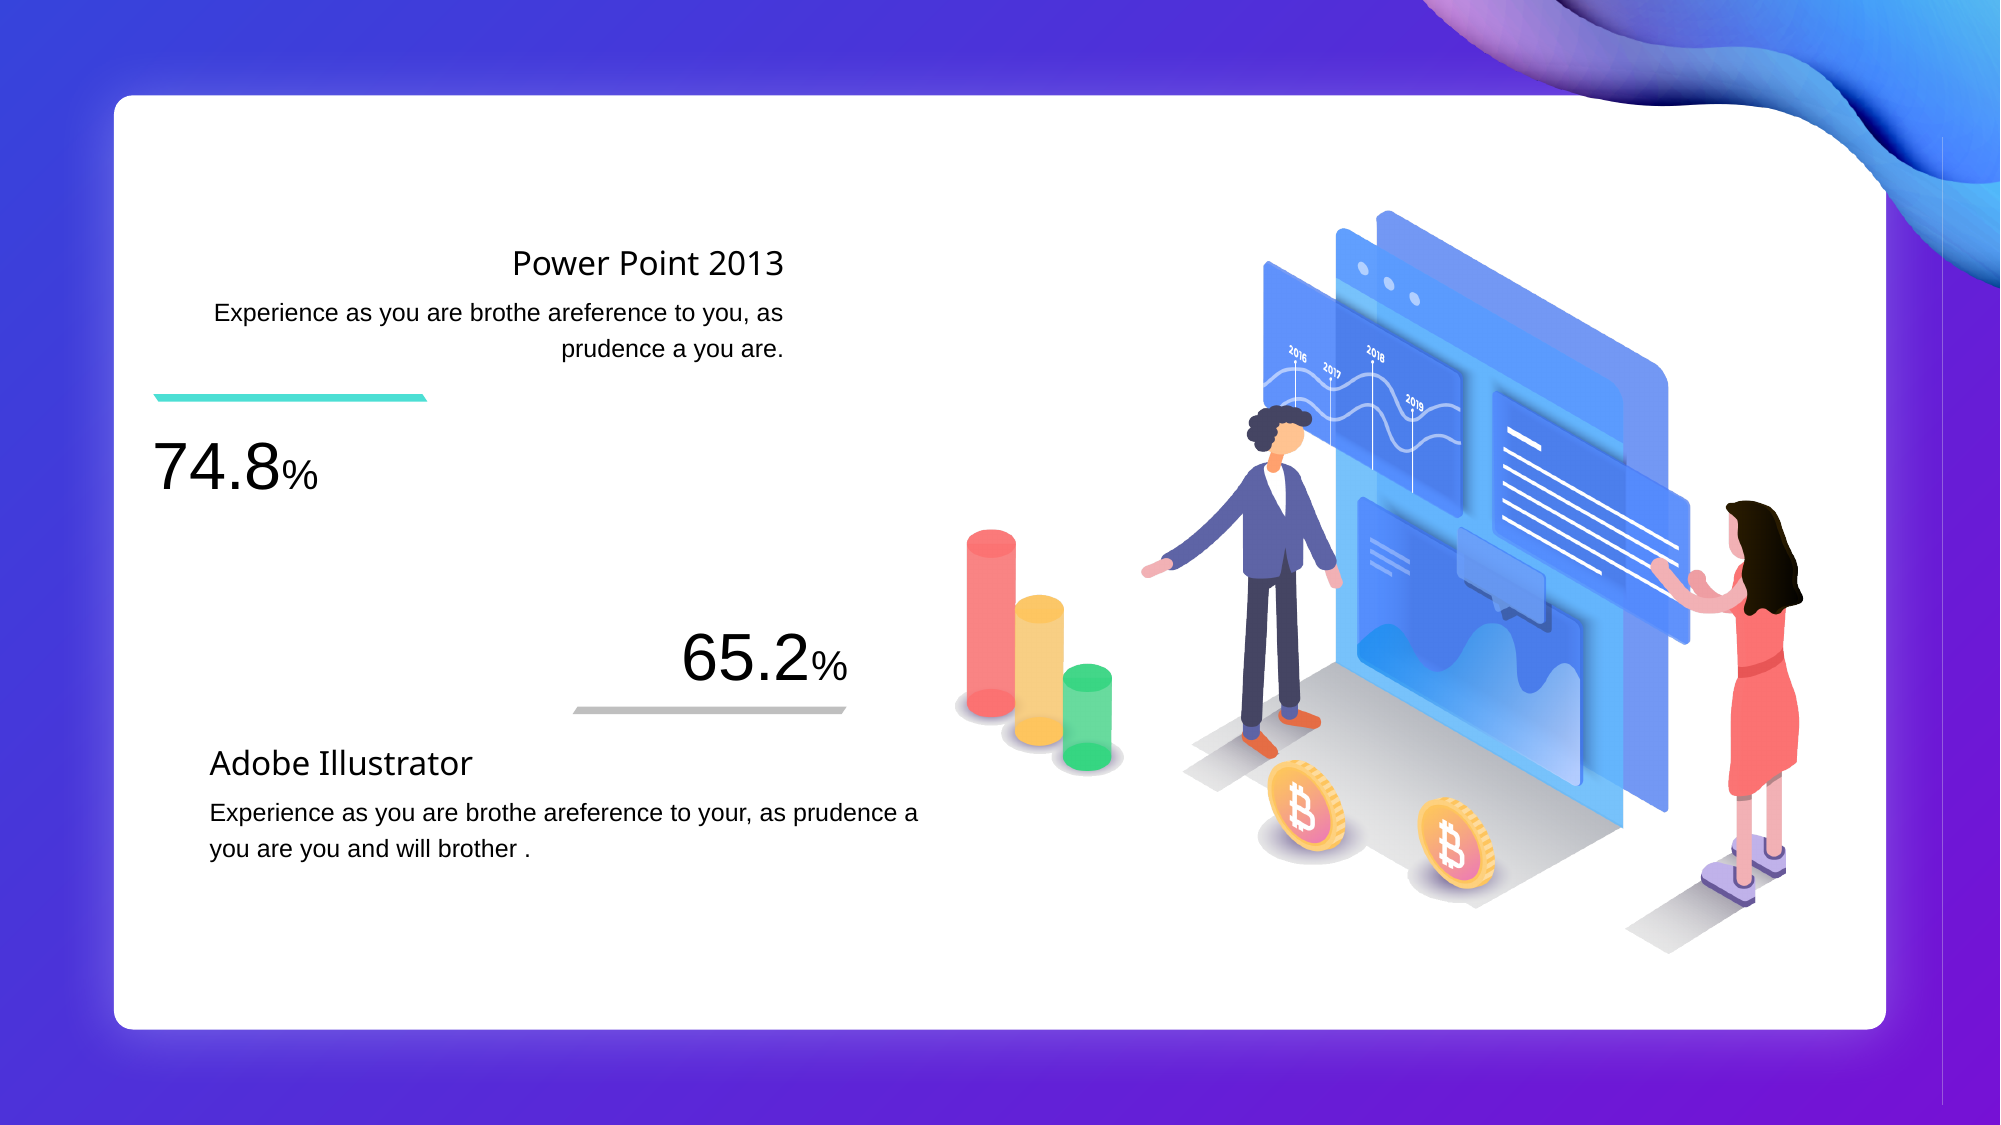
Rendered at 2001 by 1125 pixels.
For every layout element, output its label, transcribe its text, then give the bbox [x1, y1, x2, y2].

picture [938, 0, 2000, 1105]
text_box Experience as you are brothe areference to your, as prudence a you are you and will brother . [194, 783, 938, 870]
text_box 74.8% [137, 415, 444, 511]
text_box Experience as you are brothe areference to you, as prudence a you are. [130, 282, 800, 370]
text_box Adobe Illustrator [194, 735, 555, 790]
text_box [570, 705, 849, 716]
text_box Power Point 2013 [439, 235, 800, 290]
text_box 65.2% [556, 606, 863, 702]
text_box [151, 393, 430, 403]
text_box [112, 94, 1332, 1031]
